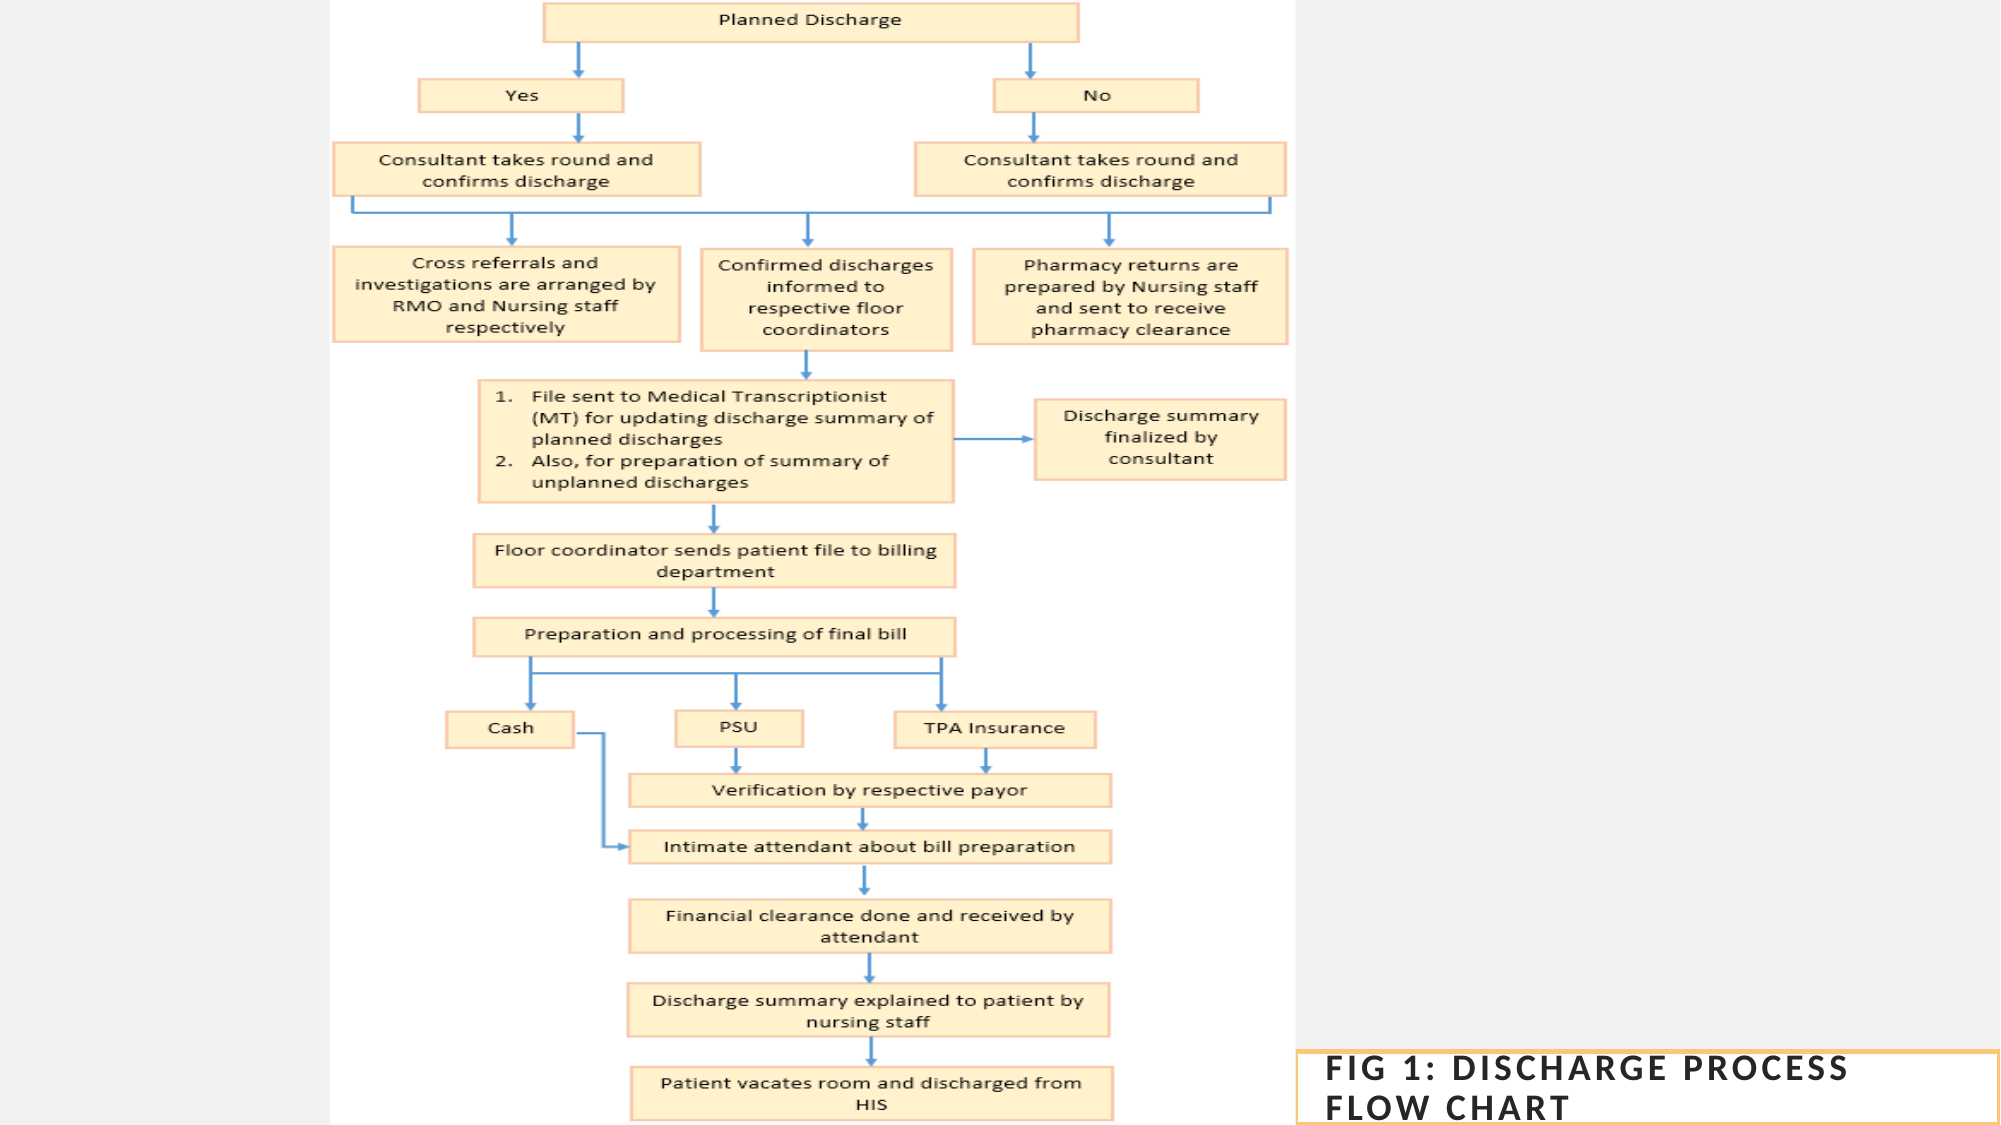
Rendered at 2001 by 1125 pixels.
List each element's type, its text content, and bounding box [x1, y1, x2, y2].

picture [329, 0, 1296, 1125]
title Fig 1: Discharge Process Flow Chart [1296, 1049, 2000, 1125]
